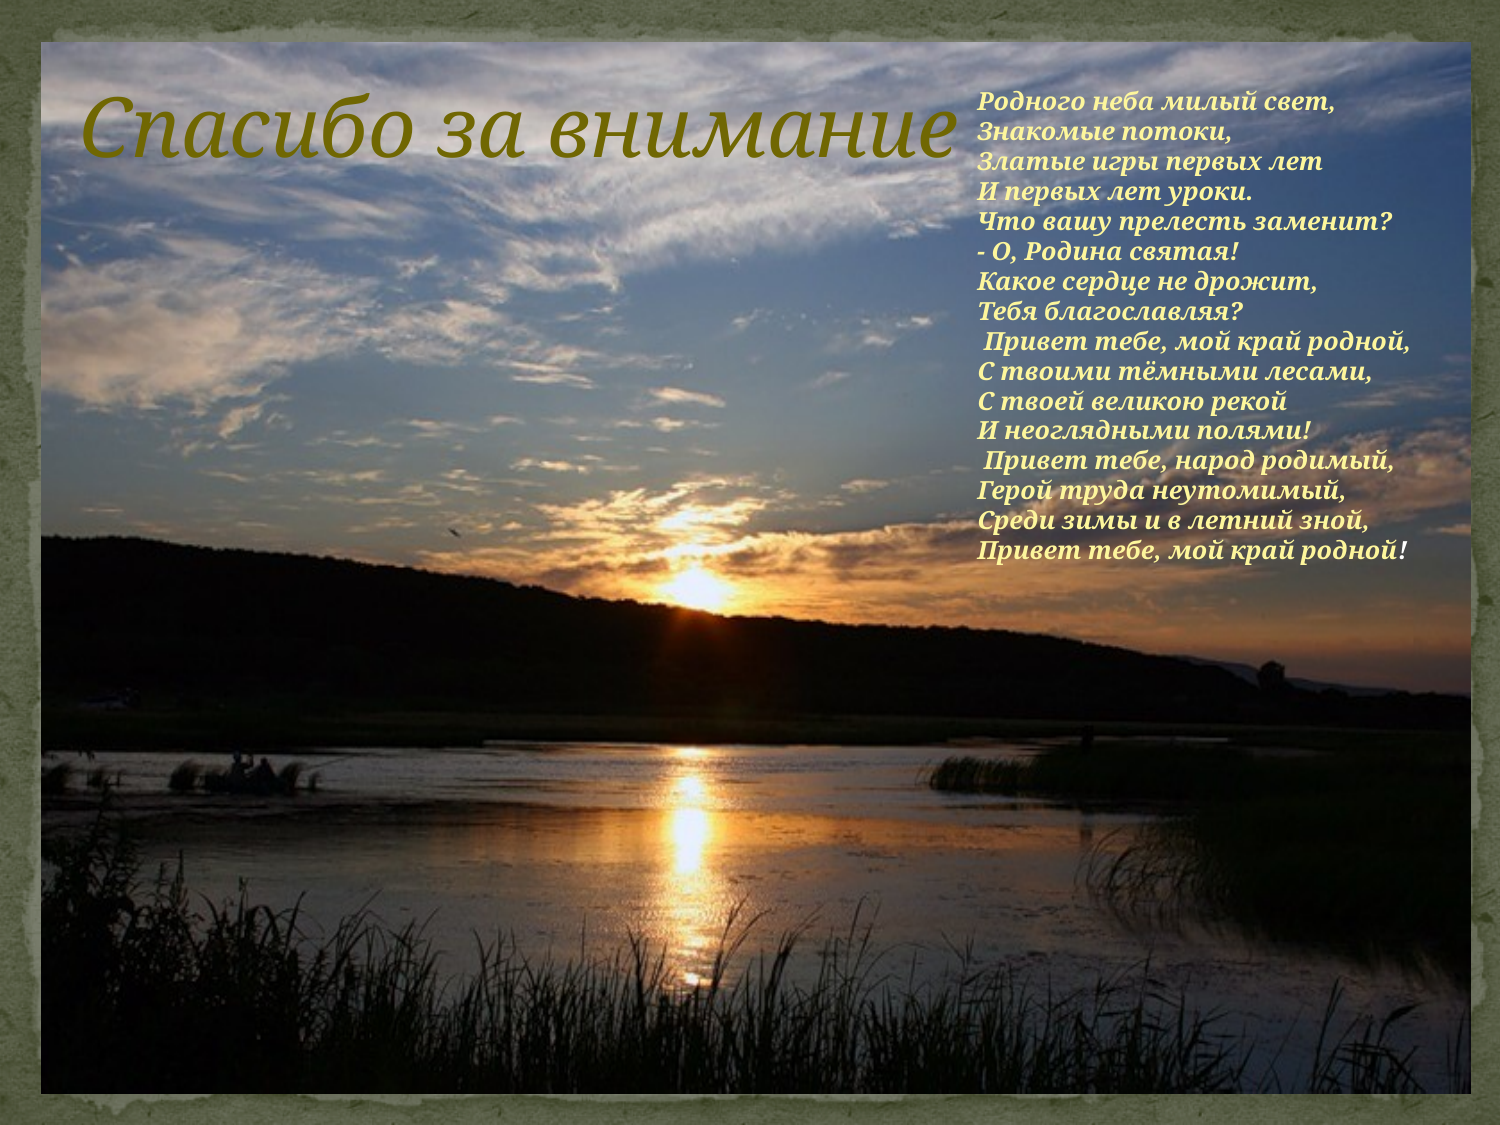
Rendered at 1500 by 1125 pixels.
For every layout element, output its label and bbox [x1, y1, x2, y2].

picture [41, 42, 1471, 1094]
